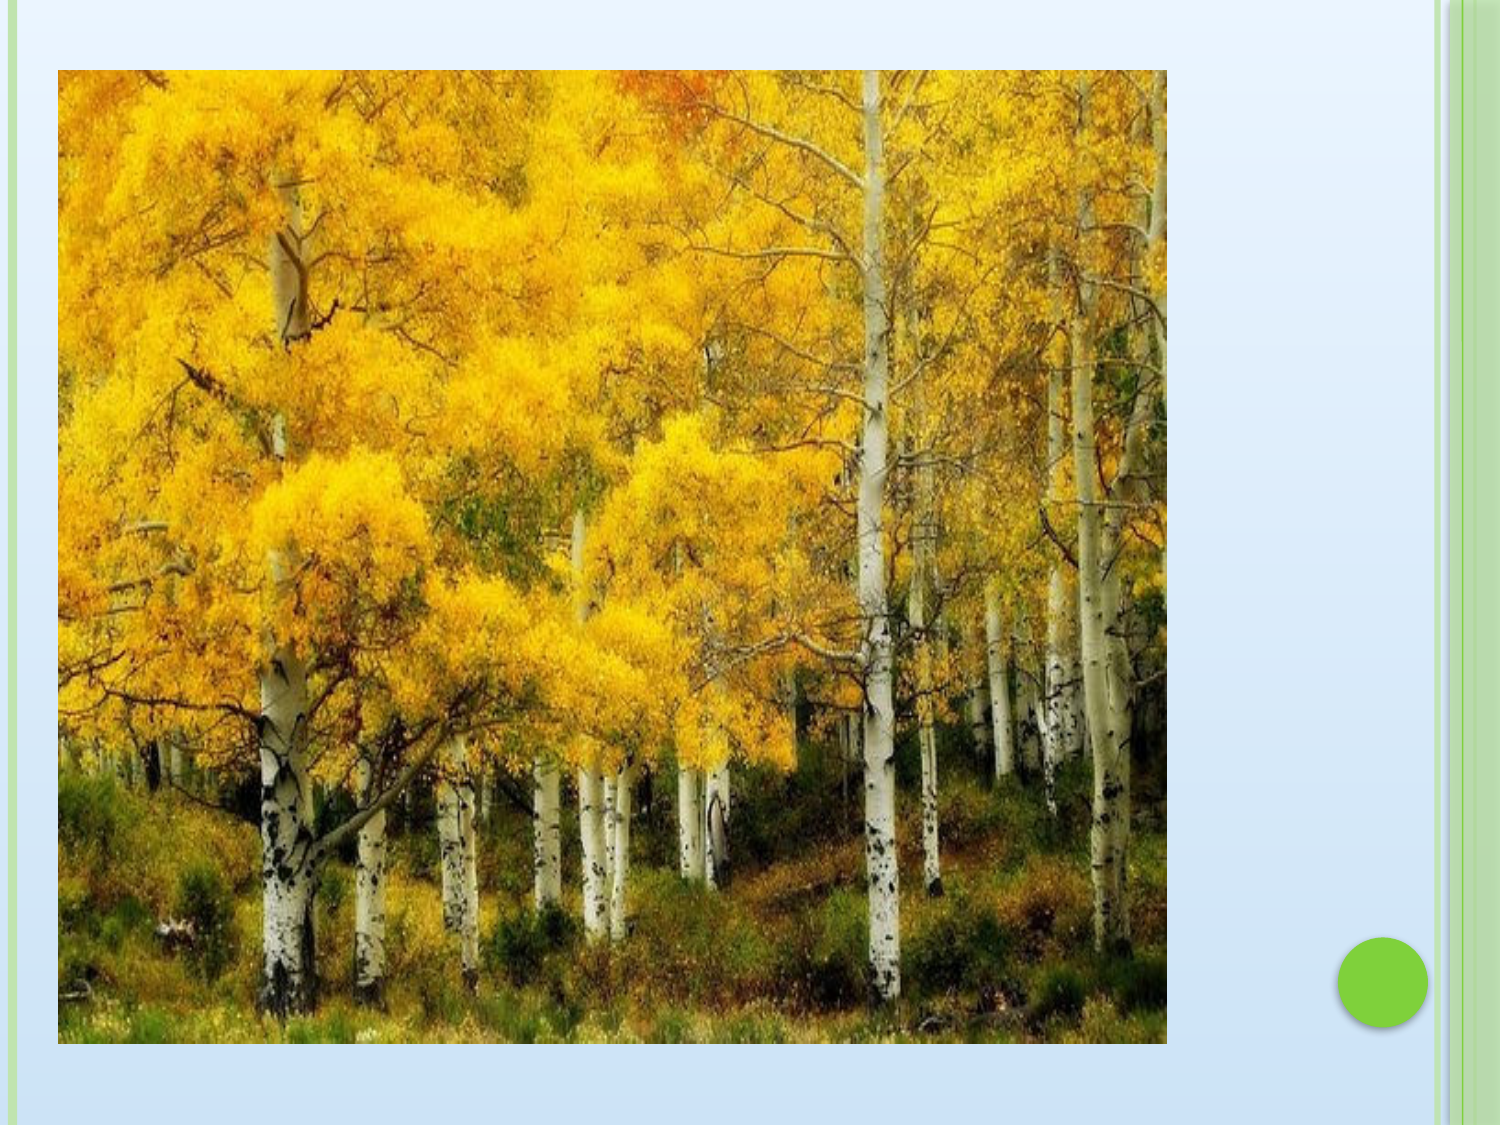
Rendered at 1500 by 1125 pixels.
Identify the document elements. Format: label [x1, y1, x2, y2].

picture [58, 69, 1167, 1044]
